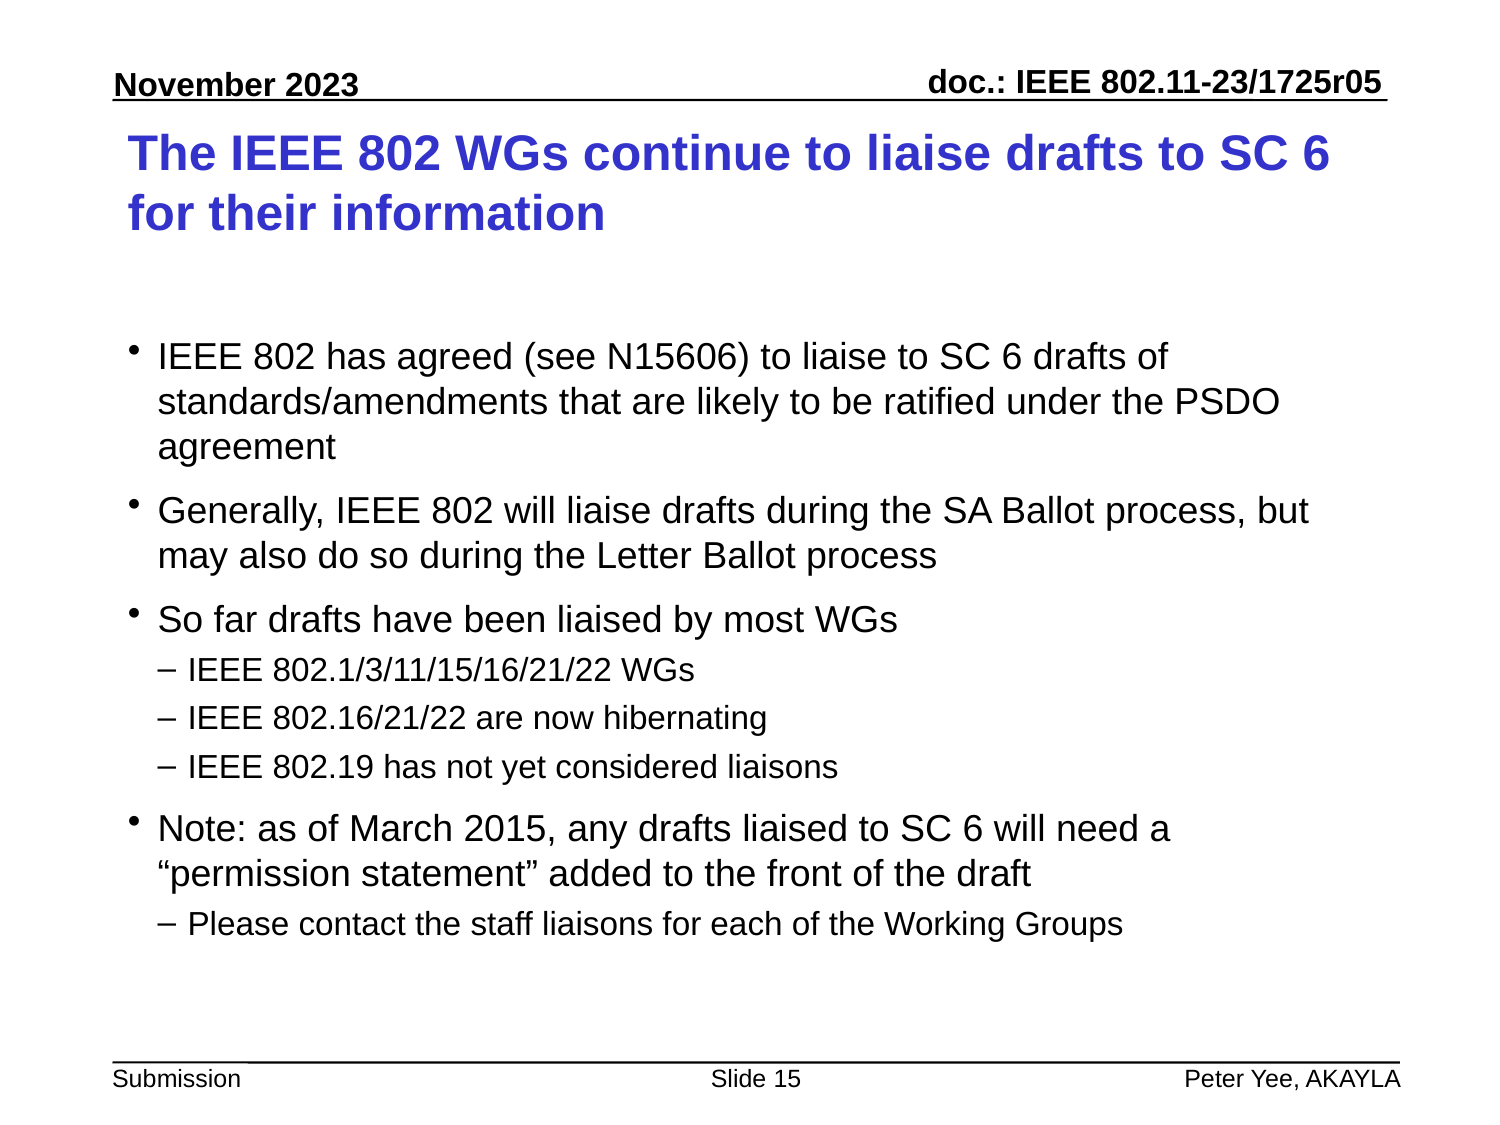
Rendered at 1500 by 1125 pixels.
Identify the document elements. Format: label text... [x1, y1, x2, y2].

list IEEE 802 has agreed (see N15606) to liaise to SC 6 drafts of standards/amendments that are likely to be ratified under the PSDO agreement Generally, IEEE 802 will liaise drafts during the SA Ballot process, but may also do so during the Letter Ballot process So far drafts have been liaised by most WGs IEEE 802.1/3/11/15/16/21/22 WGs IEEE 802.16/21/22 are now hibernating IEEE 802.19 has not yet considered liaisons Note: as of March 2015, any drafts liaised to SC 6 will need a “permission statement” added to the front of the draft Please contact the staff liaisons for each of the Working Groups [112, 324, 1388, 1000]
title The IEEE 802 WGs continue to liaise drafts to SC 6 for their information [112, 112, 1388, 288]
footer Peter Yee, AKAYLA [1183, 1061, 1402, 1093]
slide_number Slide 15 [709, 1061, 803, 1093]
